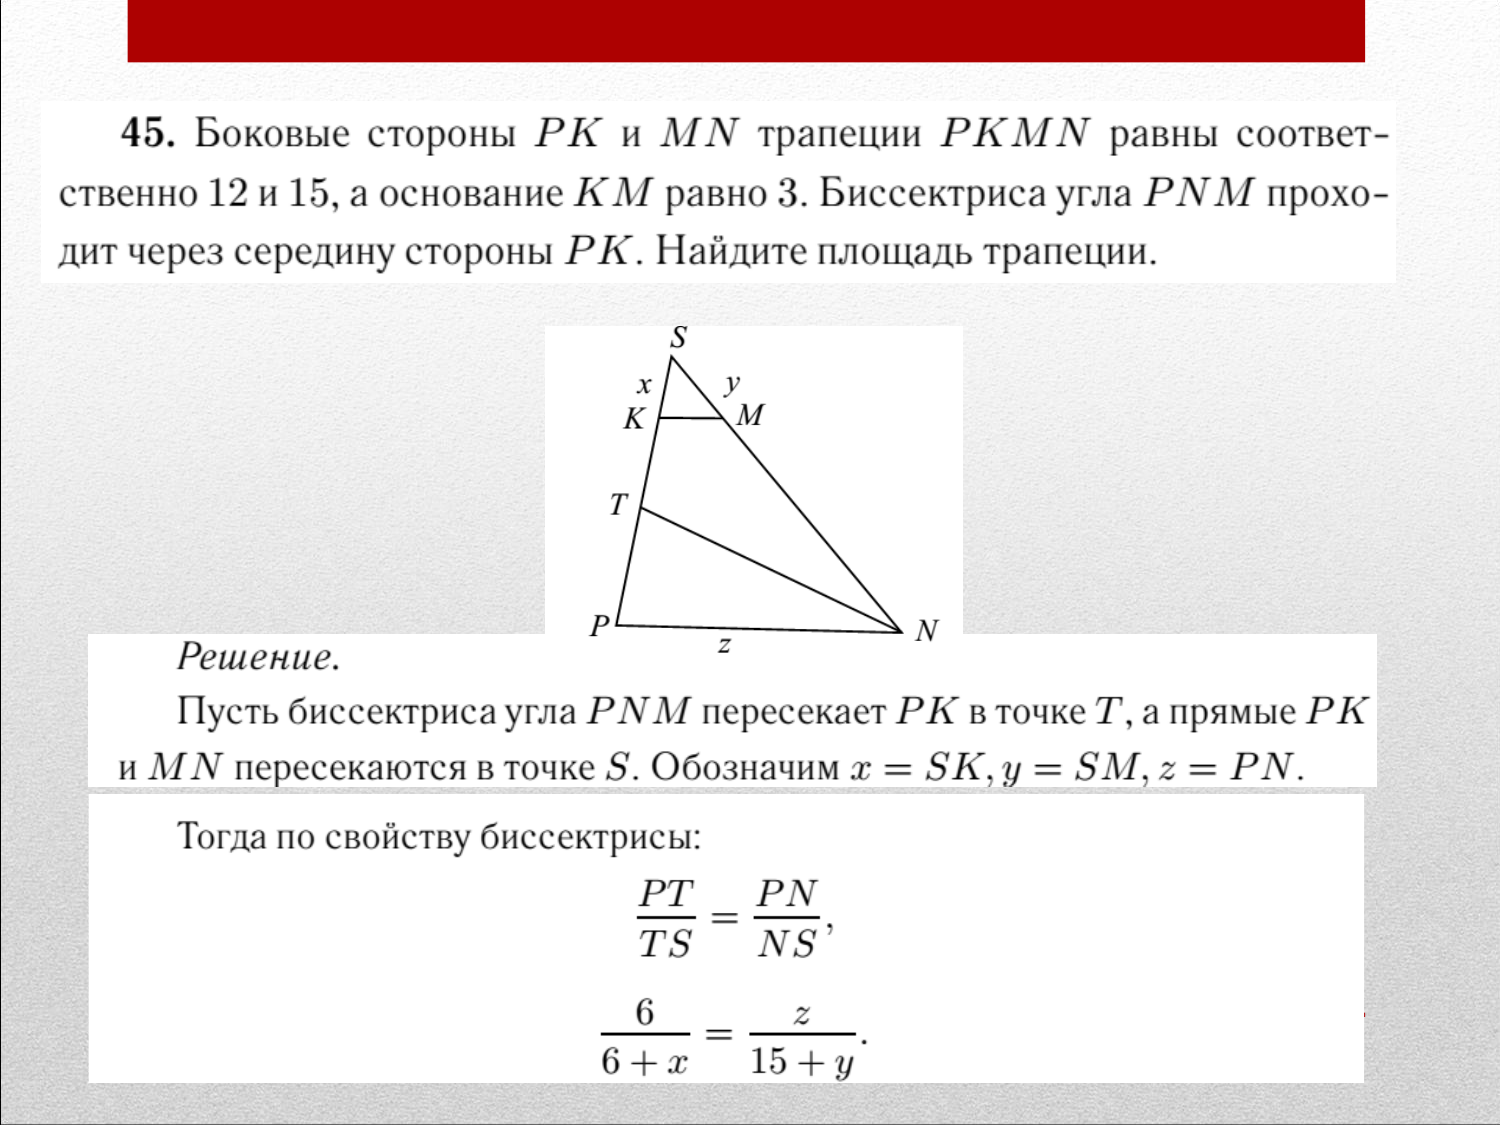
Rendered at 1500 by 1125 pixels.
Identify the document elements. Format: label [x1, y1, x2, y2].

picture [0, 0, 1500, 1125]
list [87, 633, 1378, 788]
